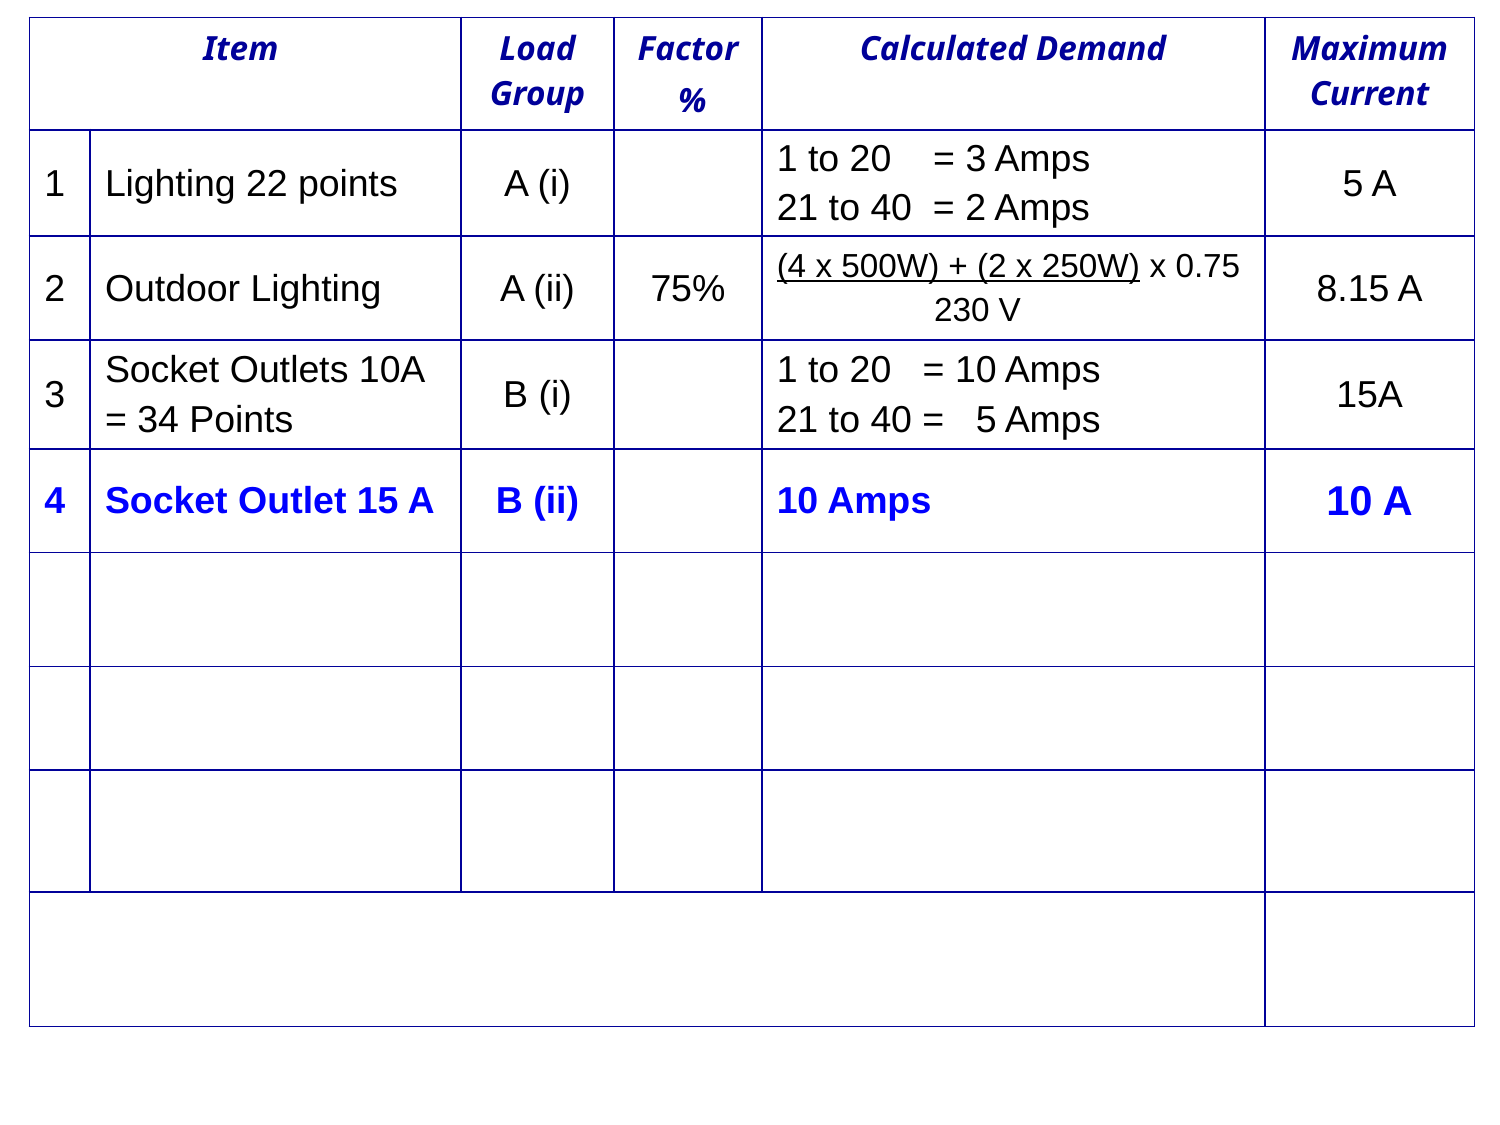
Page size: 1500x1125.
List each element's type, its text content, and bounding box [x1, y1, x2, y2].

table_header Maximum Current [1266, 18, 1474, 129]
table_cell [30, 553, 89, 666]
table_cell [615, 450, 761, 552]
table_header Calculated Demand [763, 18, 1264, 129]
table_cell [615, 131, 761, 235]
table_cell 1 to 20 = 10 Amps 21 to 40 = 5 Amps [763, 341, 1264, 448]
table_cell 1 [30, 131, 89, 235]
table_header Load Group [462, 18, 613, 129]
table_cell Socket Outlets 10A = 34 Points [91, 341, 460, 448]
table_cell [91, 553, 460, 666]
table_header Factor % [615, 18, 761, 129]
table_cell 3 [30, 341, 89, 448]
table_cell 2 [30, 237, 89, 339]
table_cell [462, 771, 613, 891]
table_cell 5 A [1266, 131, 1474, 235]
table_cell [1266, 893, 1474, 1026]
table_cell B (i) [462, 341, 613, 448]
table_cell [1266, 771, 1474, 891]
table_cell [30, 667, 89, 769]
table_cell A (i) [462, 131, 613, 235]
table_cell [91, 667, 460, 769]
table_cell Lighting 22 points [91, 131, 460, 235]
table_cell [615, 667, 761, 769]
table_cell Socket Outlet 15 A [91, 450, 460, 552]
table_cell [91, 771, 460, 891]
table_cell 10 Amps [763, 450, 1264, 552]
table_cell [1266, 667, 1474, 769]
table_cell [763, 771, 1264, 891]
table_cell [462, 553, 613, 666]
table_cell 10 A [1266, 450, 1474, 552]
table_cell A (ii) [462, 237, 613, 339]
table_cell 1 to 20 = 3 Amps 21 to 40 = 2 Amps [763, 131, 1264, 235]
table_cell 75% [615, 237, 761, 339]
table_cell [763, 553, 1264, 666]
table_cell [1266, 553, 1474, 666]
table_cell Outdoor Lighting [91, 237, 460, 339]
table_cell [615, 553, 761, 666]
table_cell [30, 893, 1264, 1026]
table_cell (4 x 500W) + (2 x 250W) x 0.75 230 V [763, 237, 1264, 339]
table_cell 4 [30, 450, 89, 552]
table_cell 15A [1266, 341, 1474, 448]
table_cell [30, 771, 89, 891]
table_cell [763, 667, 1264, 769]
table_header Item [30, 18, 460, 129]
table_cell [615, 771, 761, 891]
table_cell B (ii) [462, 450, 613, 552]
table_cell [615, 341, 761, 448]
table_cell [462, 667, 613, 769]
table_cell 8.15 A [1266, 237, 1474, 339]
